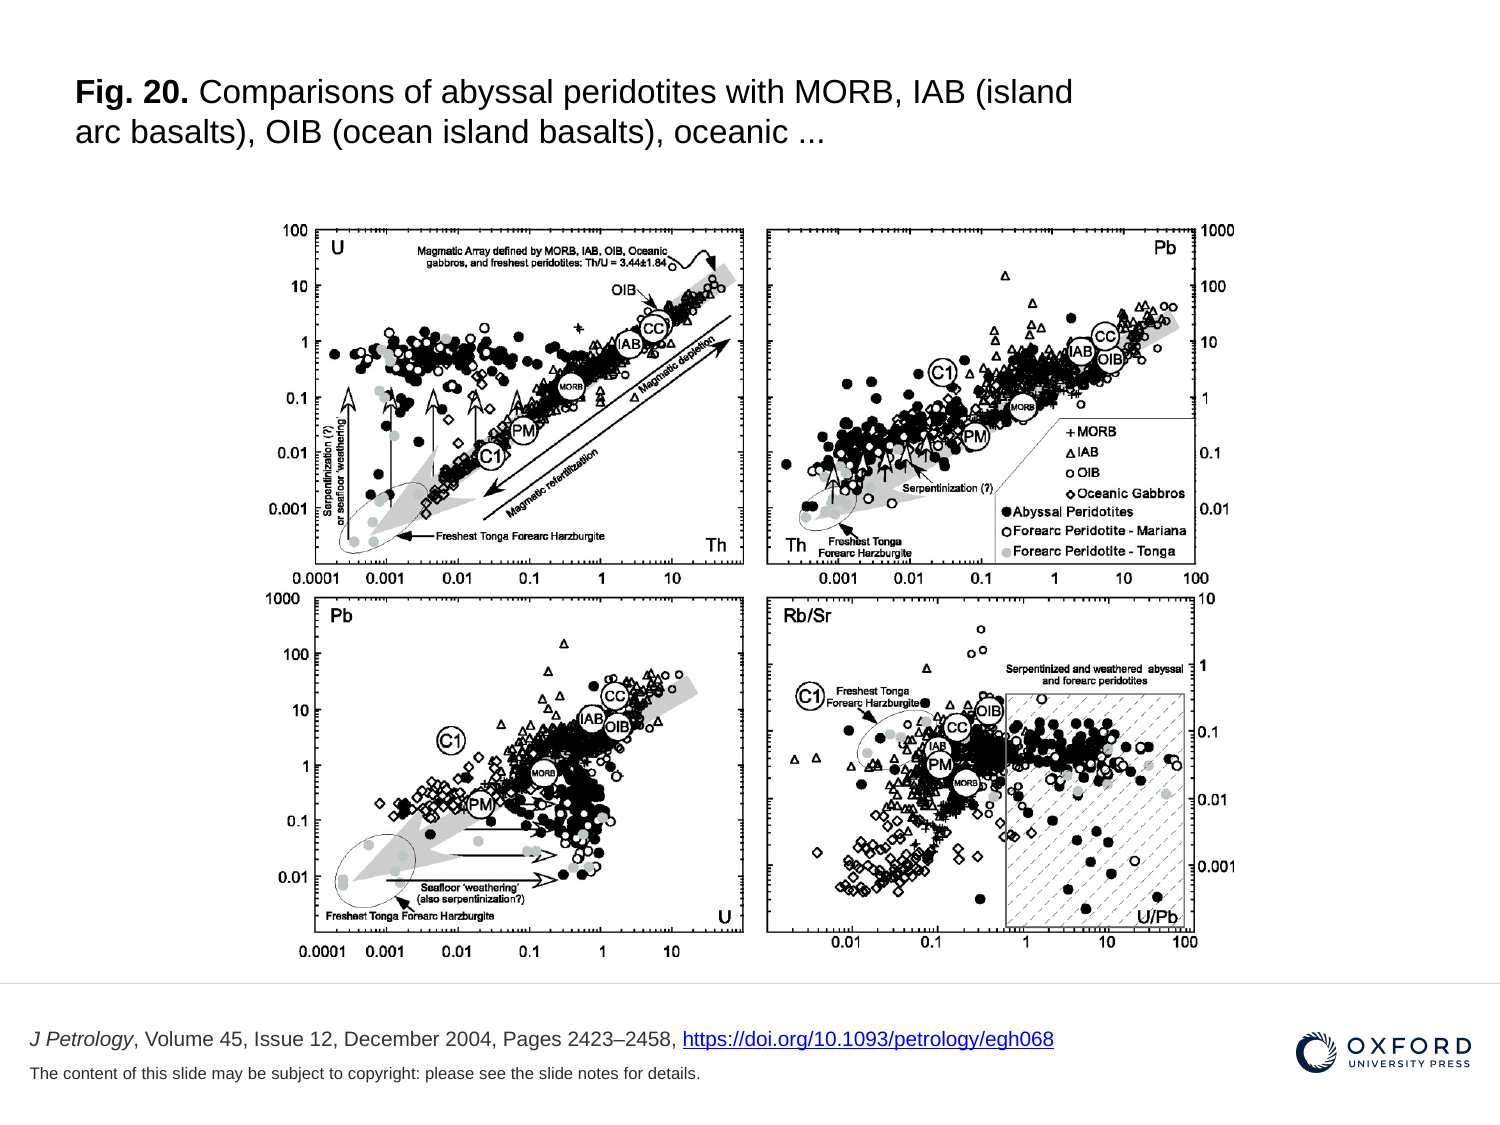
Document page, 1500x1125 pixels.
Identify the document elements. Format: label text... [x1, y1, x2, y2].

footer J Petrology, Volume 45, Issue 12, December 2004, Pages 2423–2458, https://doi.org/10.1093/petrology/egh068 The content of this slide may be subject to copyright: please see the slide notes for details. [0, 983, 1260, 1125]
title Fig. 20. Comparisons of abyssal peridotites with MORB, IAB (island arc basalts), OIB (ocean island basalts), oceanic ... [75, 69, 1078, 171]
picture [266, 224, 1234, 957]
picture [1296, 1032, 1471, 1073]
